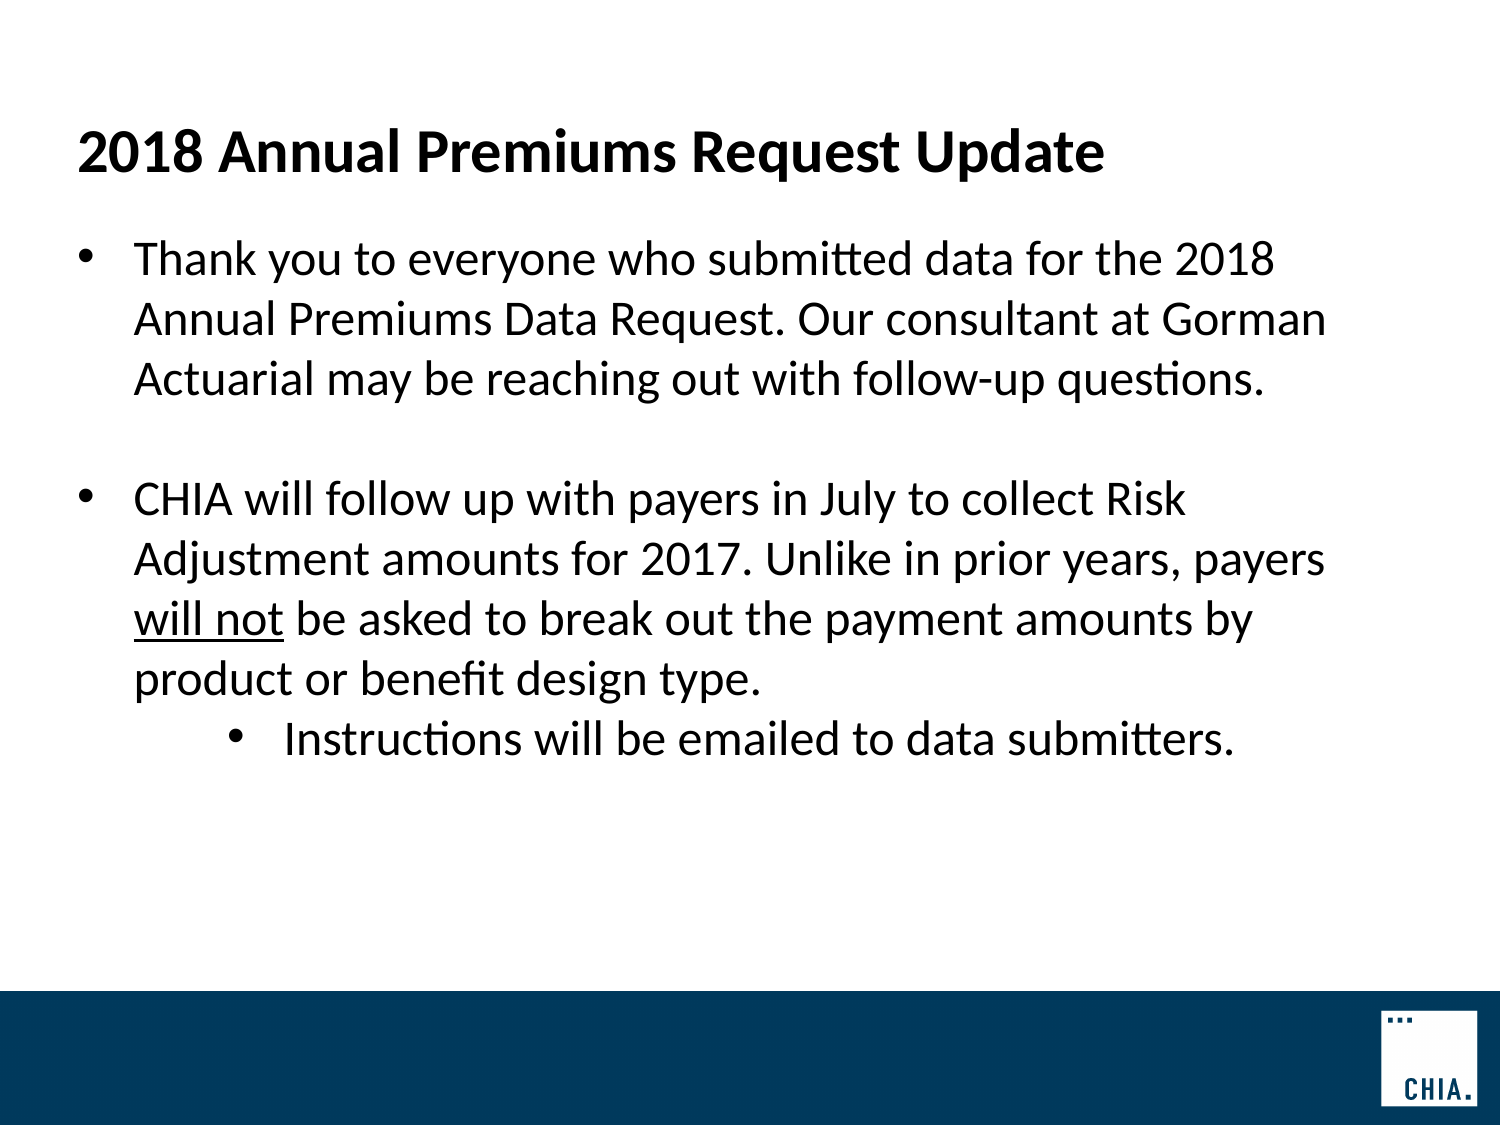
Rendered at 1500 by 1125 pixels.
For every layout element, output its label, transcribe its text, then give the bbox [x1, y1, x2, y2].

picture [0, 991, 1500, 1125]
text_box 2018 Annual Premiums Request Update [62, 102, 1338, 193]
text_box Thank you to everyone who submitted data for the 2018 Annual Premiums Data Request. Our consultant at Gorman Actuarial may be reaching out with follow-up questions. CHIA will follow up with payers in July to collect Risk Adjustment amounts for 2017. Unlike in prior years, payers will not be asked to break out the payment amounts by product or benefit design type. Instructions will be emailed to data submitters. [62, 217, 1413, 773]
